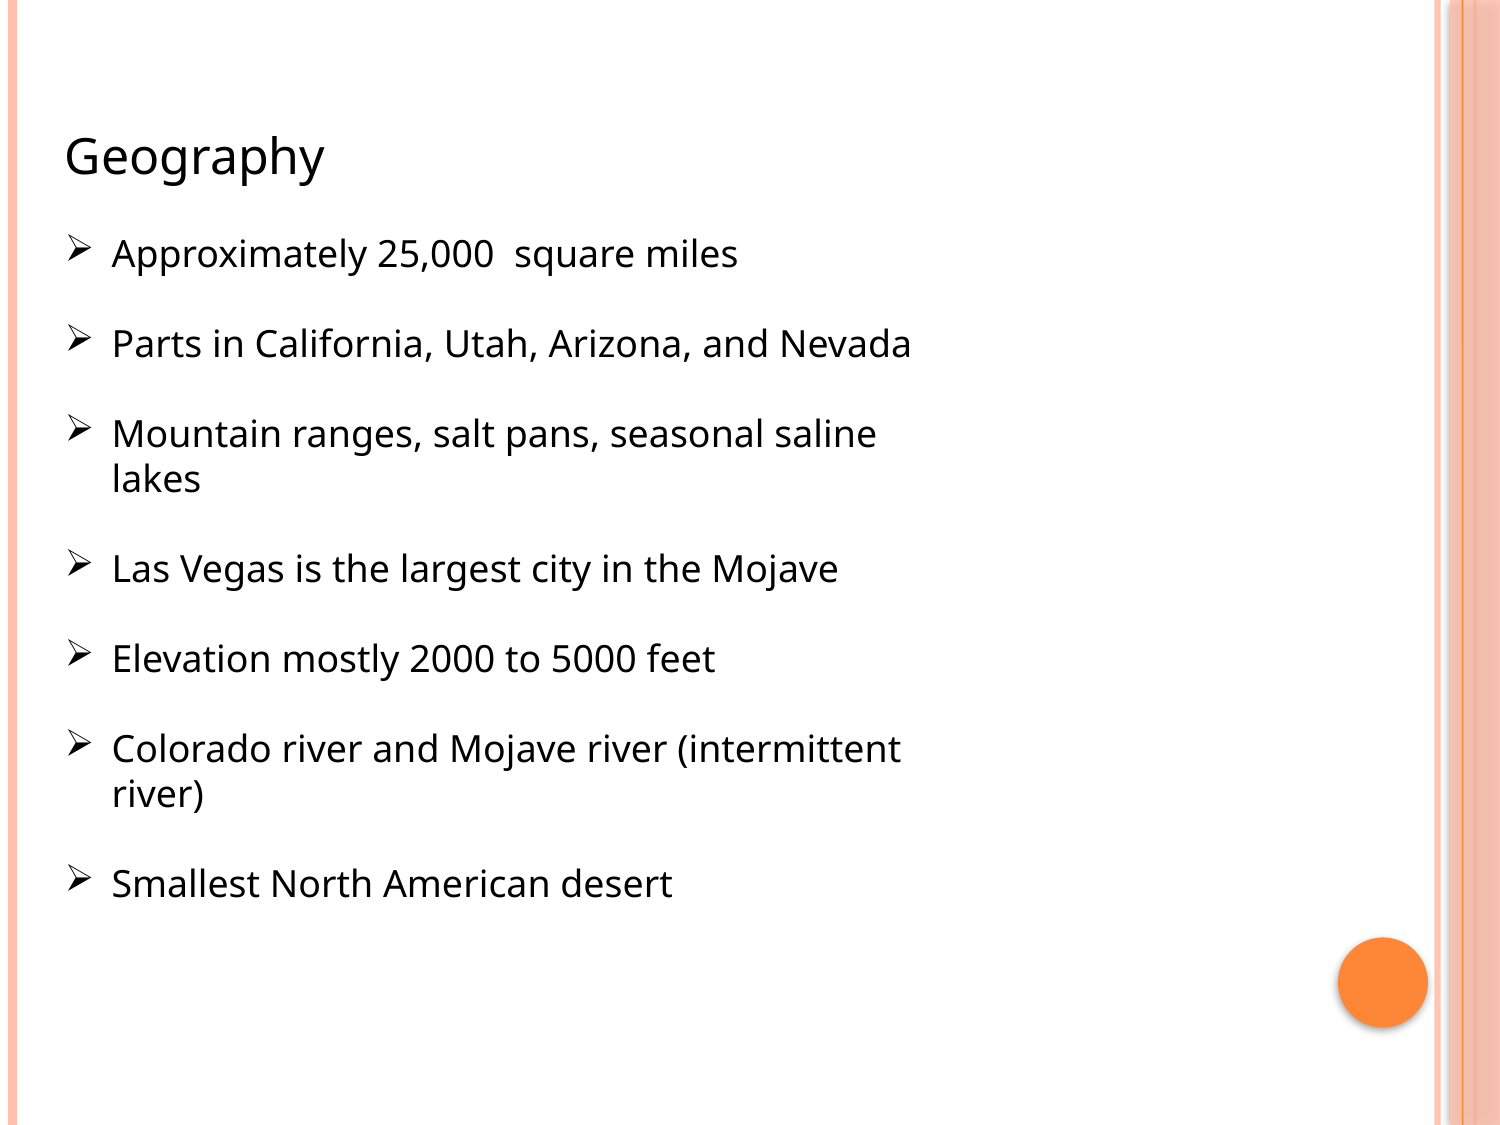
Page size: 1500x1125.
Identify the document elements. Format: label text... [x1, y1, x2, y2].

text_box Geography Approximately 25,000 square miles Parts in California, Utah, Arizona, and Nevada Mountain ranges, salt pans, seasonal saline lakes Las Vegas is the largest city in the Mojave Elevation mostly 2000 to 5000 feet Colorado river and Mojave river (intermittent river) Smallest North American desert [50, 117, 975, 958]
